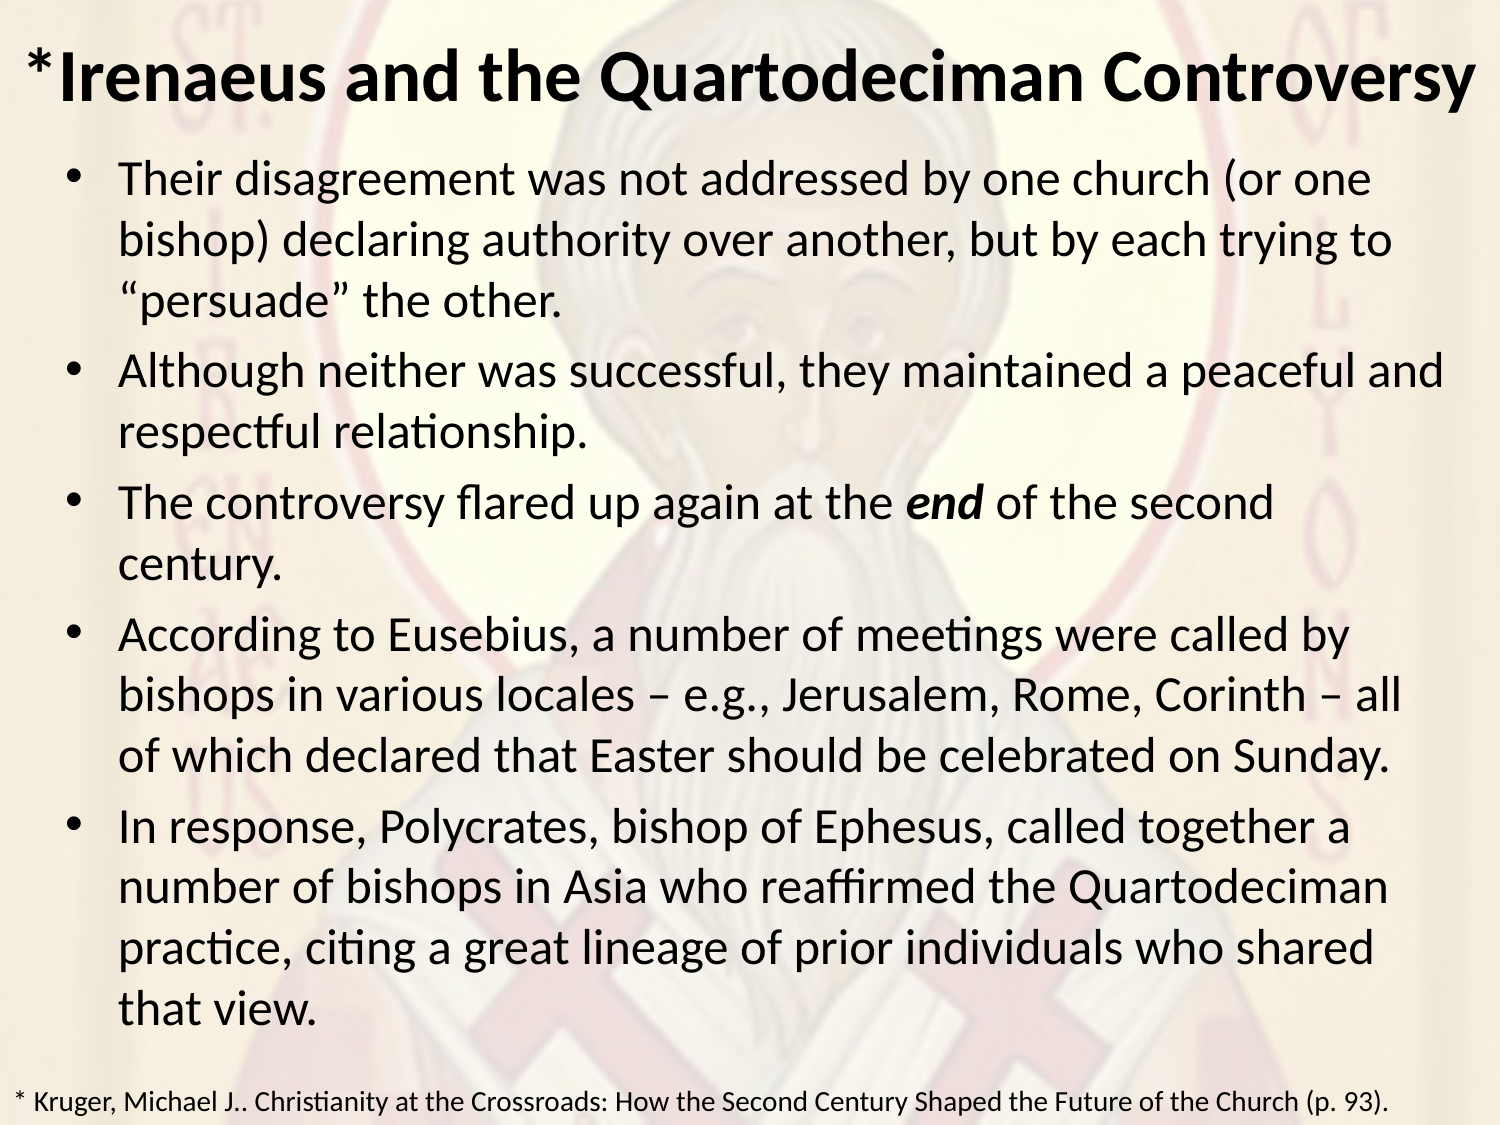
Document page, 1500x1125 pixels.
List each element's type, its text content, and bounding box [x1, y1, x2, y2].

text_box * Kruger, Michael J.. Christianity at the Crossroads: How the Second Century Shaped the Future of the Church (p. 93). [0, 1074, 1499, 1125]
title *Irenaeus and the Quartodeciman Controversy [0, 4, 1500, 138]
list Their disagreement was not addressed by one church (or one bishop) declaring authority over another, but by each trying to “persuade” the other. Although neither was successful, they maintained a peaceful and respectful relationship. The controversy flared up again at the end of the second century. According to Eusebius, a number of meetings were called by bishops in various locales – e.g., Jerusalem, Rome, Corinth – all of which declared that Easter should be celebrated on Sunday. In response, Polycrates, bishop of Ephesus, called together a number of bishops in Asia who reaffirmed the Quartodeciman practice, citing a great lineage of prior individuals who shared that view. [50, 137, 1463, 1050]
